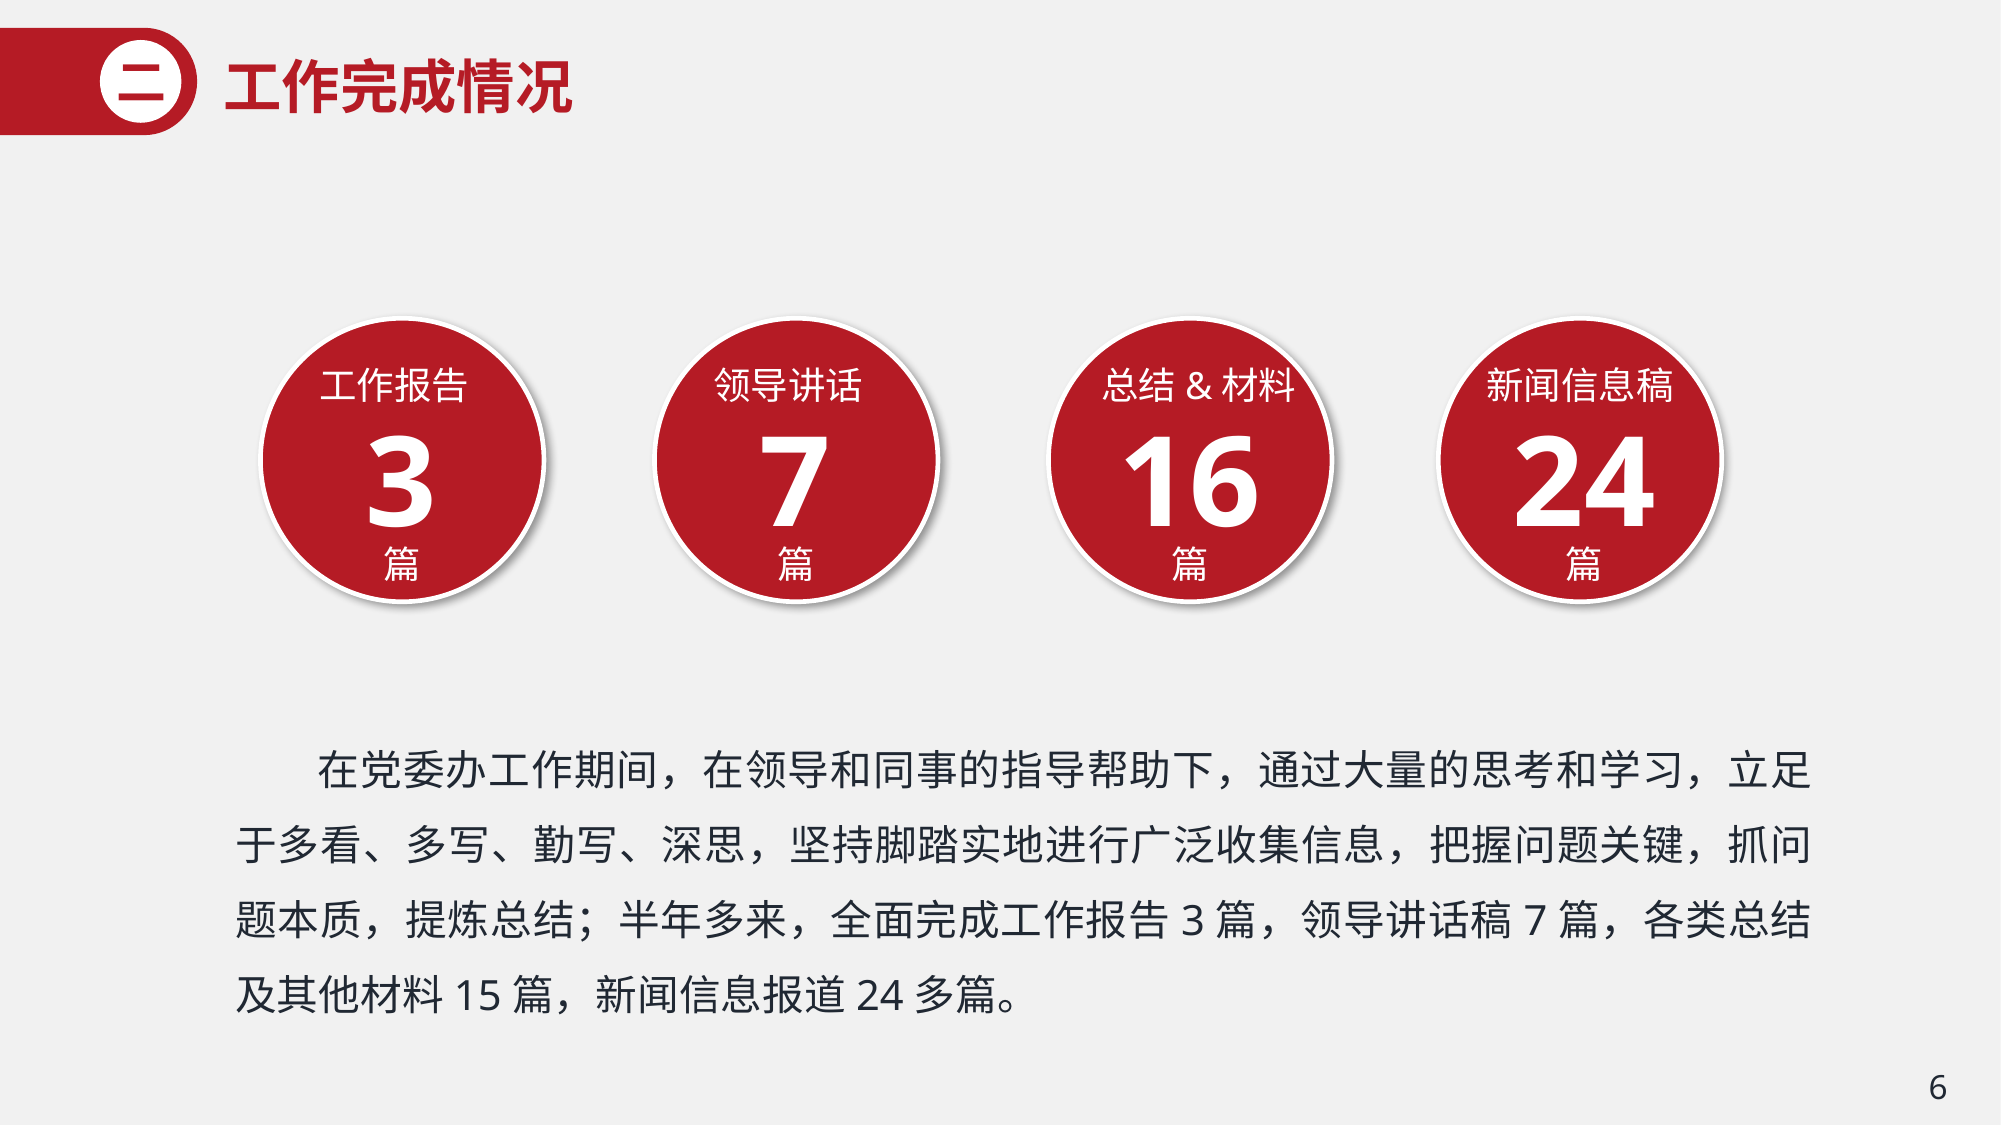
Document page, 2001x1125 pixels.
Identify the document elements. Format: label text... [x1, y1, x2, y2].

text_box 总结&材料 [1086, 354, 1312, 415]
text_box 篇 [762, 533, 830, 593]
text_box 篇 [1156, 533, 1224, 593]
text_box 3 [350, 393, 453, 559]
text_box 篇 [1550, 533, 1618, 593]
text_box 工作报告 [304, 354, 485, 415]
text_box [1096, 318, 1285, 354]
text_box 16 [1103, 393, 1277, 559]
text_box 篇 [368, 533, 436, 593]
text_box 新闻信息稿 [1471, 354, 1689, 415]
text_box [125, 39, 156, 43]
text_box [1048, 363, 1332, 602]
text_box [123, 119, 158, 123]
text_box 领导讲话 [698, 354, 879, 415]
text_box 7 [744, 393, 847, 559]
text_box 在党委办工作期间，在领导和同事的指导帮助下，通过大量的思考和学习，立足于多看、多写、勤写、深思，坚持脚踏实地进行广泛收集信息，把握问题关键，抓问题本质，提炼总结；半年多来，全面完成工作报告3篇，领导讲话稿7篇，各类总结及其他材料15篇，新闻信息报道24多篇。 [220, 711, 1828, 1027]
text_box [260, 318, 544, 602]
text_box [1485, 318, 1675, 354]
text_box 工作完成情况 [208, 42, 776, 128]
text_box [0, 27, 198, 136]
text_box [654, 318, 938, 602]
text_box 二 [101, 43, 181, 119]
text_box [1438, 369, 1722, 602]
text_box 24 [1497, 393, 1671, 559]
